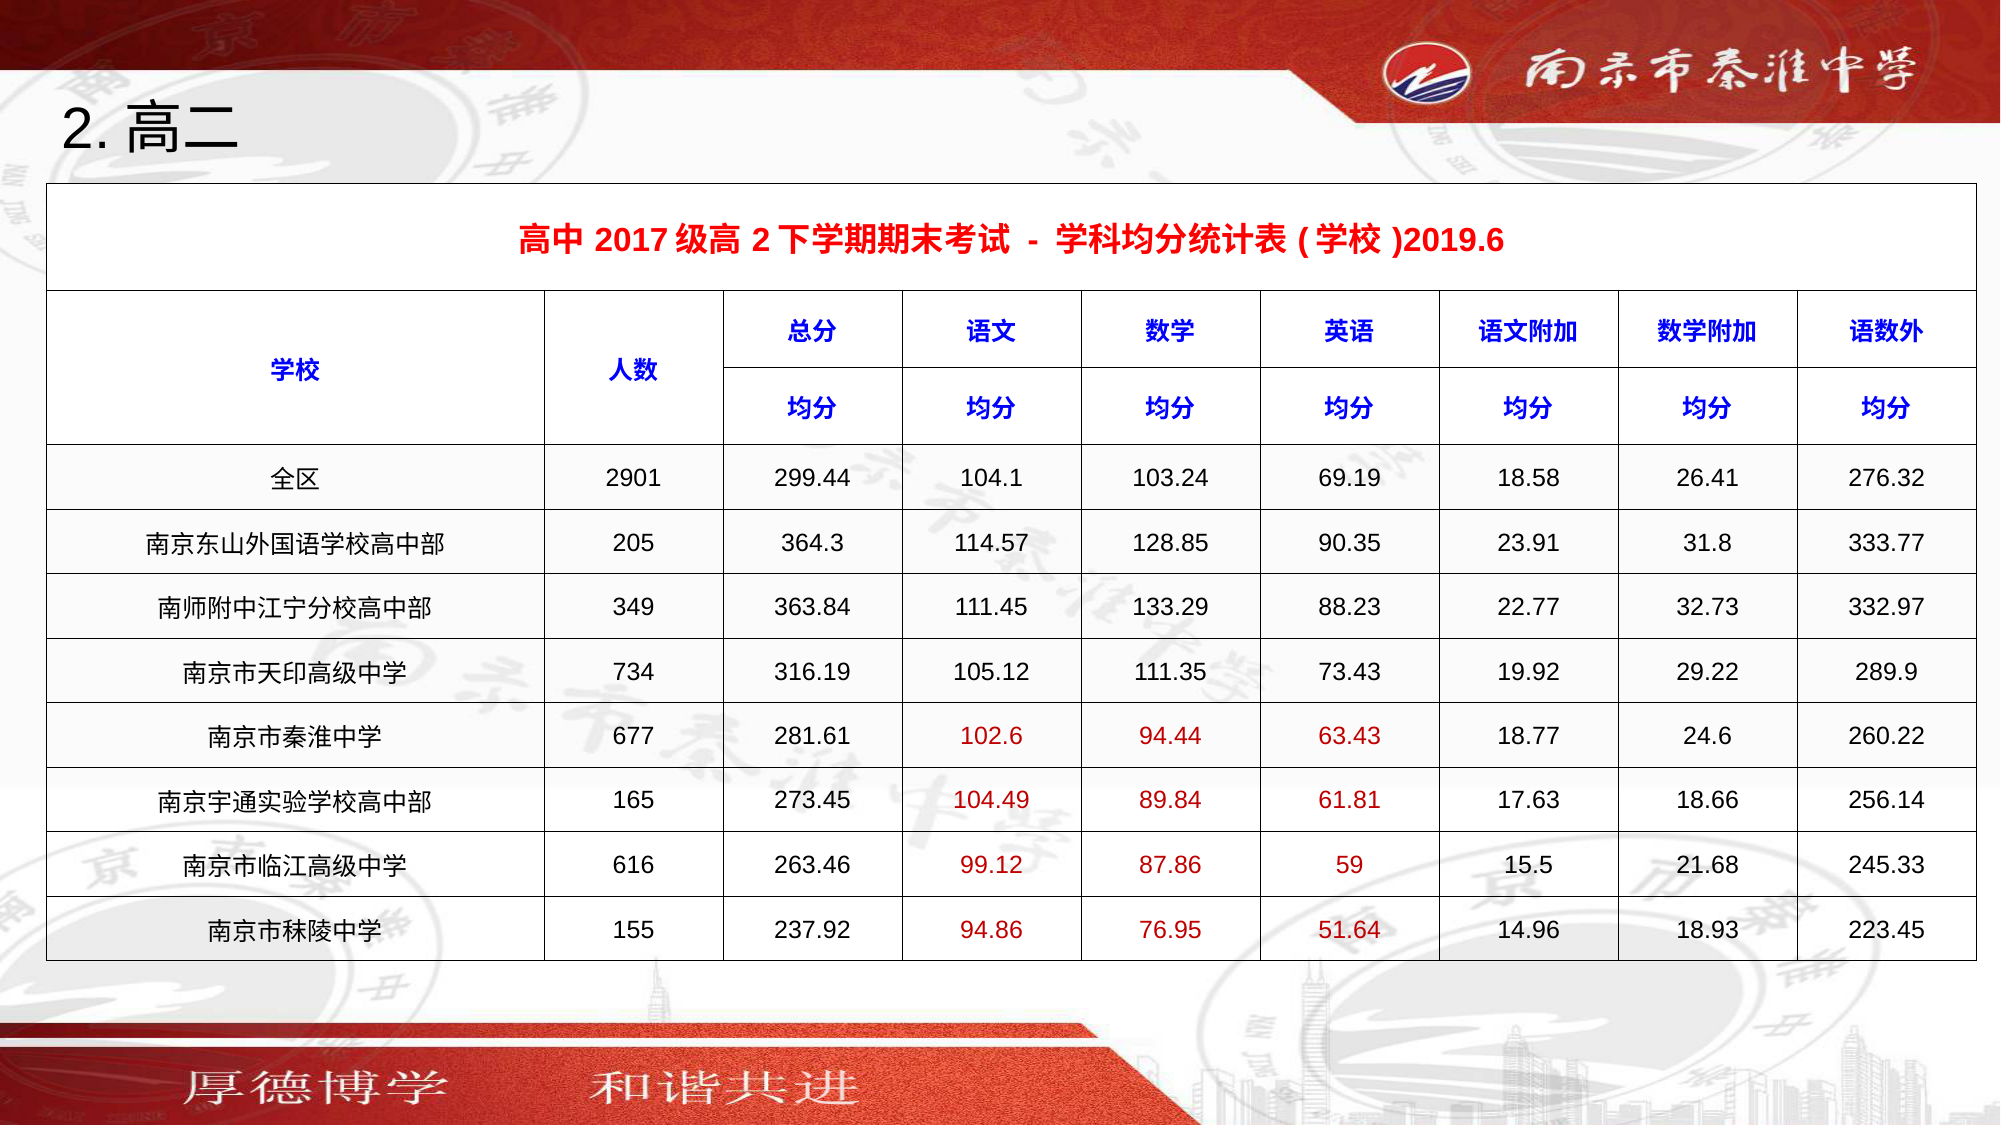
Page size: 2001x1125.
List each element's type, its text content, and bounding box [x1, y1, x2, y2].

table_cell 69.19 [1261, 445, 1439, 509]
table_cell 南京宇通实验学校高中部 [47, 768, 544, 831]
table_cell 89.84 [1082, 768, 1260, 831]
table_cell 总分 [724, 291, 902, 367]
table_cell 102.6 [903, 703, 1081, 767]
table_cell 数学附加 [1619, 291, 1797, 367]
table_cell 105.12 [903, 639, 1081, 702]
table_cell 学校 [47, 291, 544, 444]
table_cell 26.41 [1619, 445, 1797, 509]
table_cell 南京市秣陵中学 [47, 897, 544, 960]
table_cell 237.92 [724, 897, 902, 960]
table_cell 英语 [1261, 291, 1439, 367]
table_cell 677 [545, 703, 723, 767]
table_cell 语文 [903, 291, 1081, 367]
table_cell 273.45 [724, 768, 902, 831]
table_cell 104.49 [903, 768, 1081, 831]
table_cell 263.46 [724, 832, 902, 896]
table_cell 616 [545, 832, 723, 896]
table_cell 均分 [903, 368, 1081, 444]
table_cell 111.45 [903, 574, 1081, 638]
table_cell 18.93 [1619, 897, 1797, 960]
table_cell 276.32 [1798, 445, 1976, 509]
table_cell 128.85 [1082, 510, 1260, 573]
table_cell 2901 [545, 445, 723, 509]
table_cell 29.22 [1619, 639, 1797, 702]
table_cell 均分 [1082, 368, 1260, 444]
table_cell 133.29 [1082, 574, 1260, 638]
table_cell 均分 [724, 368, 902, 444]
table_cell 165 [545, 768, 723, 831]
table_cell 289.9 [1798, 639, 1976, 702]
table_cell 256.14 [1798, 768, 1976, 831]
table_cell 南京市秦淮中学 [47, 703, 544, 767]
table_cell 245.33 [1798, 832, 1976, 896]
table_cell 223.45 [1798, 897, 1976, 960]
table_cell 全区 [47, 445, 544, 509]
table_cell 332.97 [1798, 574, 1976, 638]
table_header 高中2017级高2下学期期末考试 - 学科均分统计表(学校)2019.6 [47, 184, 1976, 290]
table_cell 281.61 [724, 703, 902, 767]
table_cell 90.35 [1261, 510, 1439, 573]
table_cell 51.64 [1261, 897, 1439, 960]
text_box 2.高二 [46, 82, 584, 168]
table_cell 14.96 [1440, 897, 1618, 960]
table_cell 59 [1261, 832, 1439, 896]
table_cell 32.73 [1619, 574, 1797, 638]
table_cell 南京市天印高级中学 [47, 639, 544, 702]
table_cell 111.35 [1082, 639, 1260, 702]
table_cell 数学 [1082, 291, 1260, 367]
table_cell 299.44 [724, 445, 902, 509]
table_cell 99.12 [903, 832, 1081, 896]
table_cell 260.22 [1798, 703, 1976, 767]
table_cell 103.24 [1082, 445, 1260, 509]
table_cell 18.58 [1440, 445, 1618, 509]
table_cell 61.81 [1261, 768, 1439, 831]
table_cell 88.23 [1261, 574, 1439, 638]
table_cell 语数外 [1798, 291, 1976, 367]
table_cell 均分 [1440, 368, 1618, 444]
table_cell 31.8 [1619, 510, 1797, 573]
table_cell 南京市临江高级中学 [47, 832, 544, 896]
table_cell 364.3 [724, 510, 902, 573]
table_cell 94.86 [903, 897, 1081, 960]
table_cell 205 [545, 510, 723, 573]
table_cell 18.77 [1440, 703, 1618, 767]
table_cell 316.19 [724, 639, 902, 702]
table_cell 73.43 [1261, 639, 1439, 702]
table_cell 63.43 [1261, 703, 1439, 767]
table_cell 76.95 [1082, 897, 1260, 960]
table_cell 87.86 [1082, 832, 1260, 896]
table_cell 734 [545, 639, 723, 702]
table_cell 114.57 [903, 510, 1081, 573]
table_cell 94.44 [1082, 703, 1260, 767]
table_cell 349 [545, 574, 723, 638]
table_cell 17.63 [1440, 768, 1618, 831]
table_cell 均分 [1619, 368, 1797, 444]
table_cell 19.92 [1440, 639, 1618, 702]
table_cell 语文附加 [1440, 291, 1618, 367]
table_cell 南师附中江宁分校高中部 [47, 574, 544, 638]
table_cell 21.68 [1619, 832, 1797, 896]
table_cell 人数 [545, 291, 723, 444]
table_cell 333.77 [1798, 510, 1976, 573]
table_cell 22.77 [1440, 574, 1618, 638]
table_cell 363.84 [724, 574, 902, 638]
table_cell 23.91 [1440, 510, 1618, 573]
table_cell 24.6 [1619, 703, 1797, 767]
table_cell 155 [545, 897, 723, 960]
table_cell 均分 [1798, 368, 1976, 444]
table_cell 均分 [1261, 368, 1439, 444]
table_cell 15.5 [1440, 832, 1618, 896]
table_cell 南京东山外国语学校高中部 [47, 510, 544, 573]
table_cell 104.1 [903, 445, 1081, 509]
table_cell 18.66 [1619, 768, 1797, 831]
picture [0, 0, 2001, 1125]
